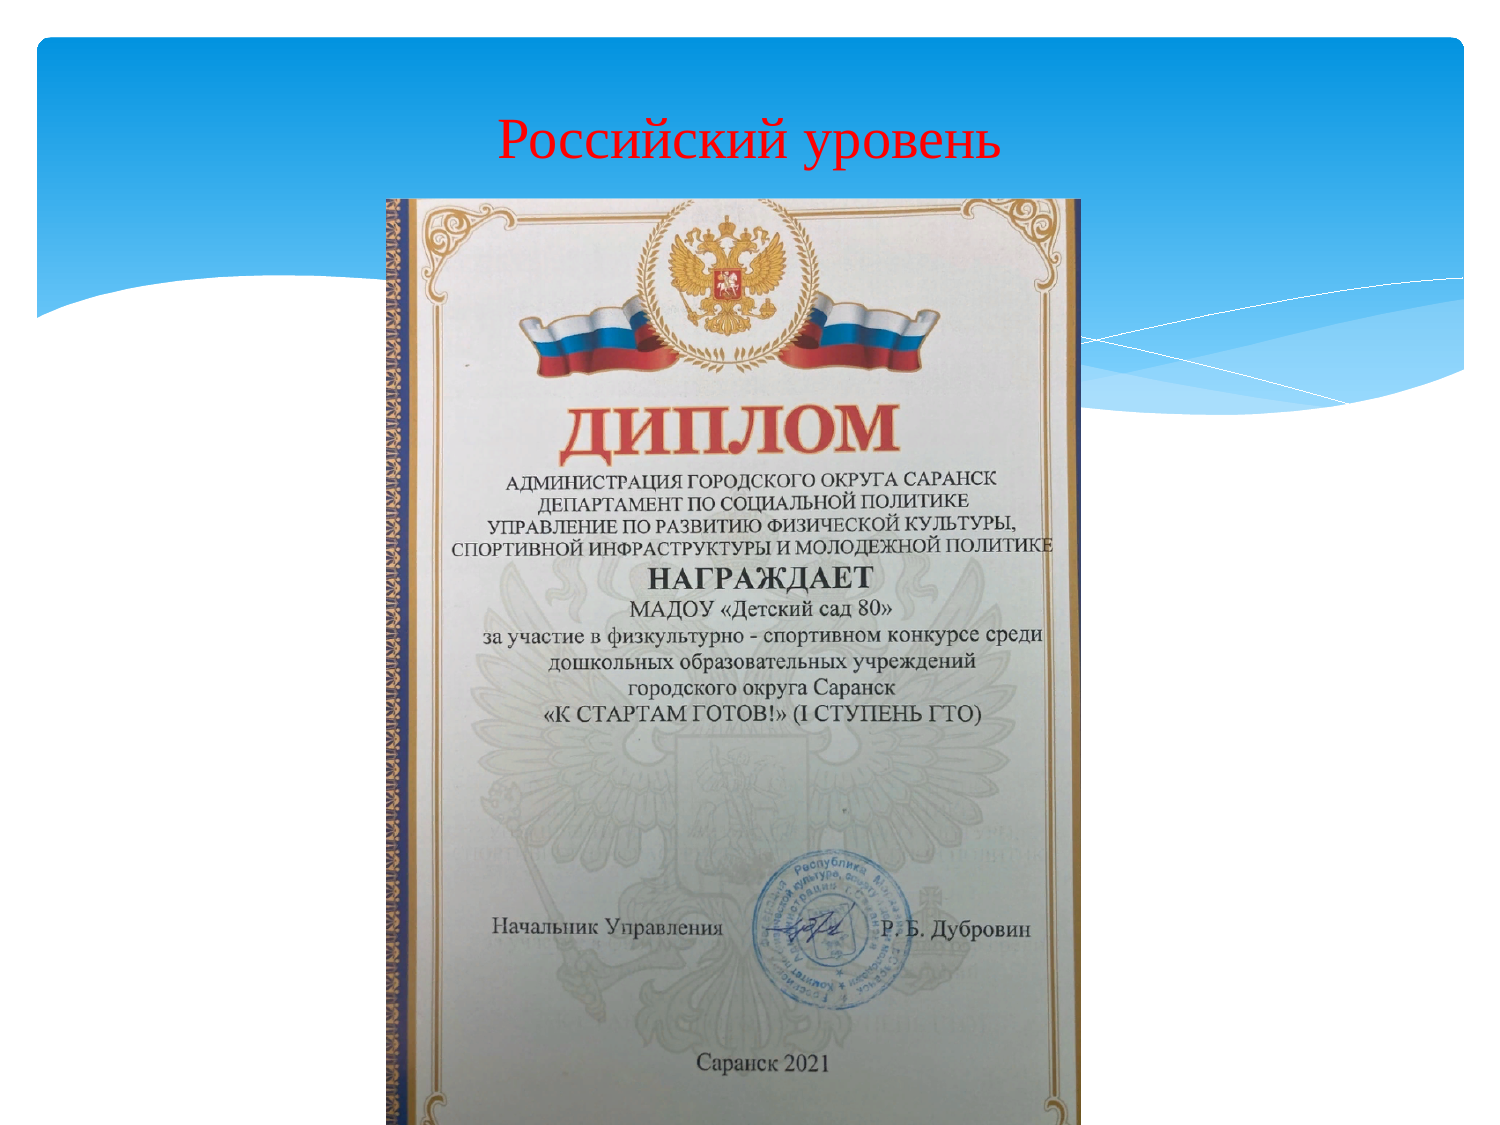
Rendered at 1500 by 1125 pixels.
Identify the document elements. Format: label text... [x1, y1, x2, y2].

title Российский уровень [75, 55, 1425, 216]
picture [269, 200, 1197, 1124]
